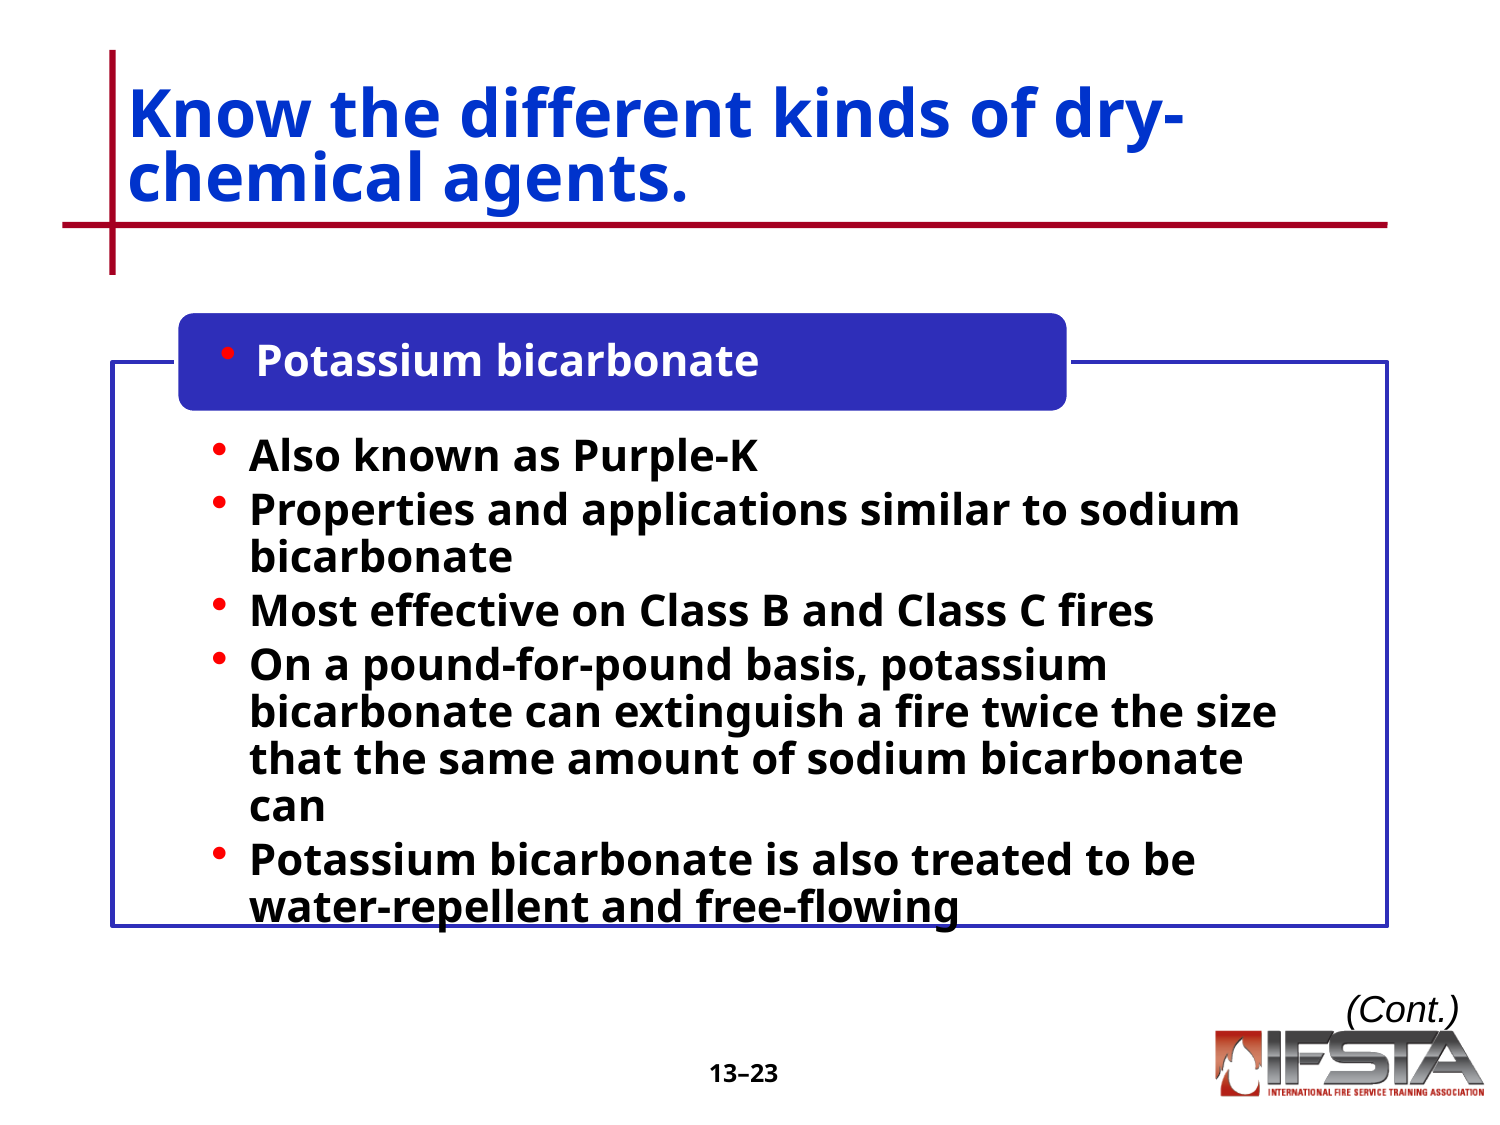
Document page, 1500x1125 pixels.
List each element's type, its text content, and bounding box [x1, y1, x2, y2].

title Know the different kinds of dry-chemical agents. [112, 78, 1388, 229]
slide_number 13–22 [587, 1050, 900, 1125]
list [112, 299, 1388, 938]
text_box (Cont.) [1224, 977, 1475, 1038]
picture [1215, 1030, 1485, 1099]
